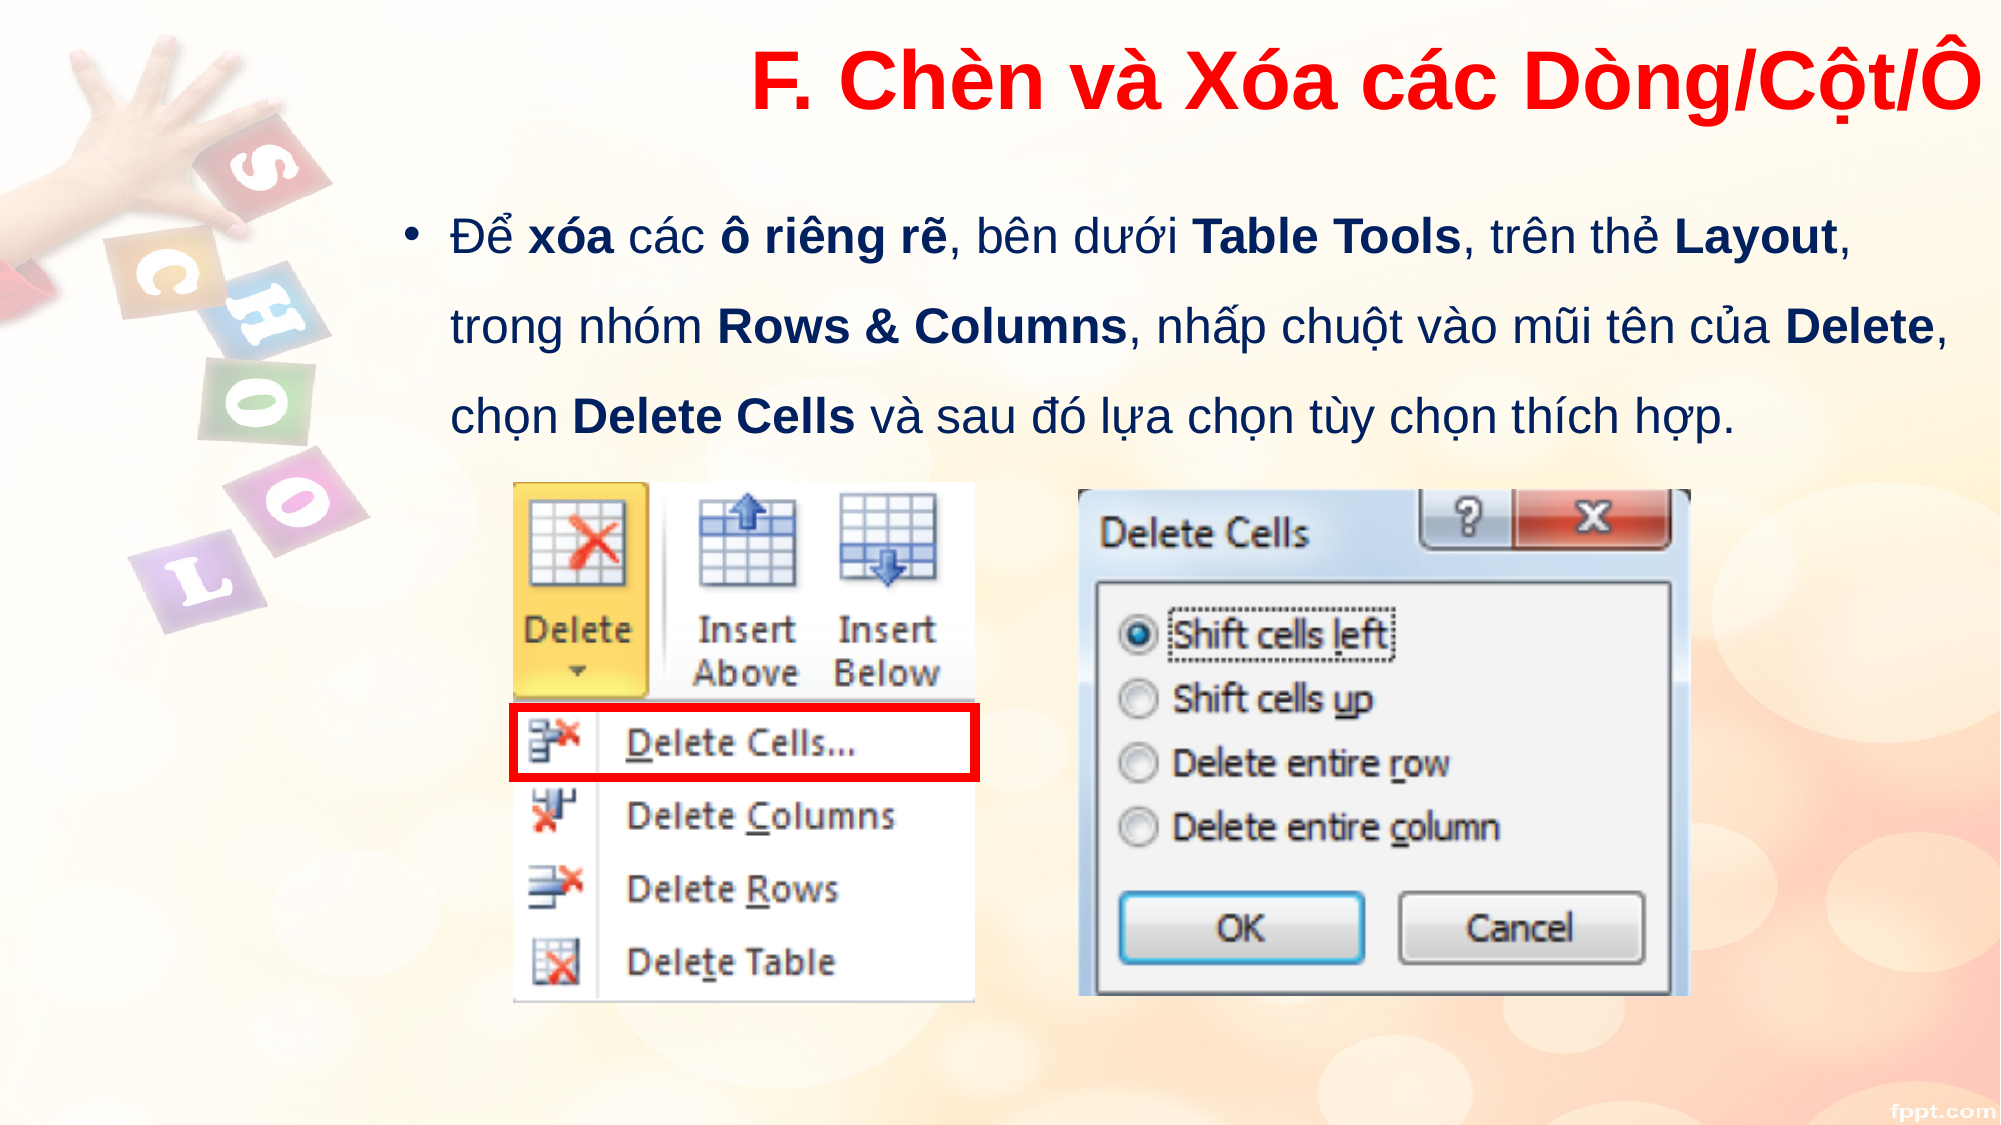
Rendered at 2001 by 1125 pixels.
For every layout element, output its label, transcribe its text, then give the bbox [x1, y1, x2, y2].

text_box F. Chèn và Xóa các Dòng/Cột/Ô [274, 28, 2000, 137]
text_box Để xóa các ô riêng rẽ, bên dưới Table Tools, trên thẻ Layout, trong nhóm Rows & Columns, nhấp chuột vào mũi tên của Delete, chọn Delete Cells và sau đó lựa chọn tùy chọn thích hợp. [389, 165, 1989, 451]
picture [1078, 489, 1691, 996]
picture [513, 482, 975, 1003]
